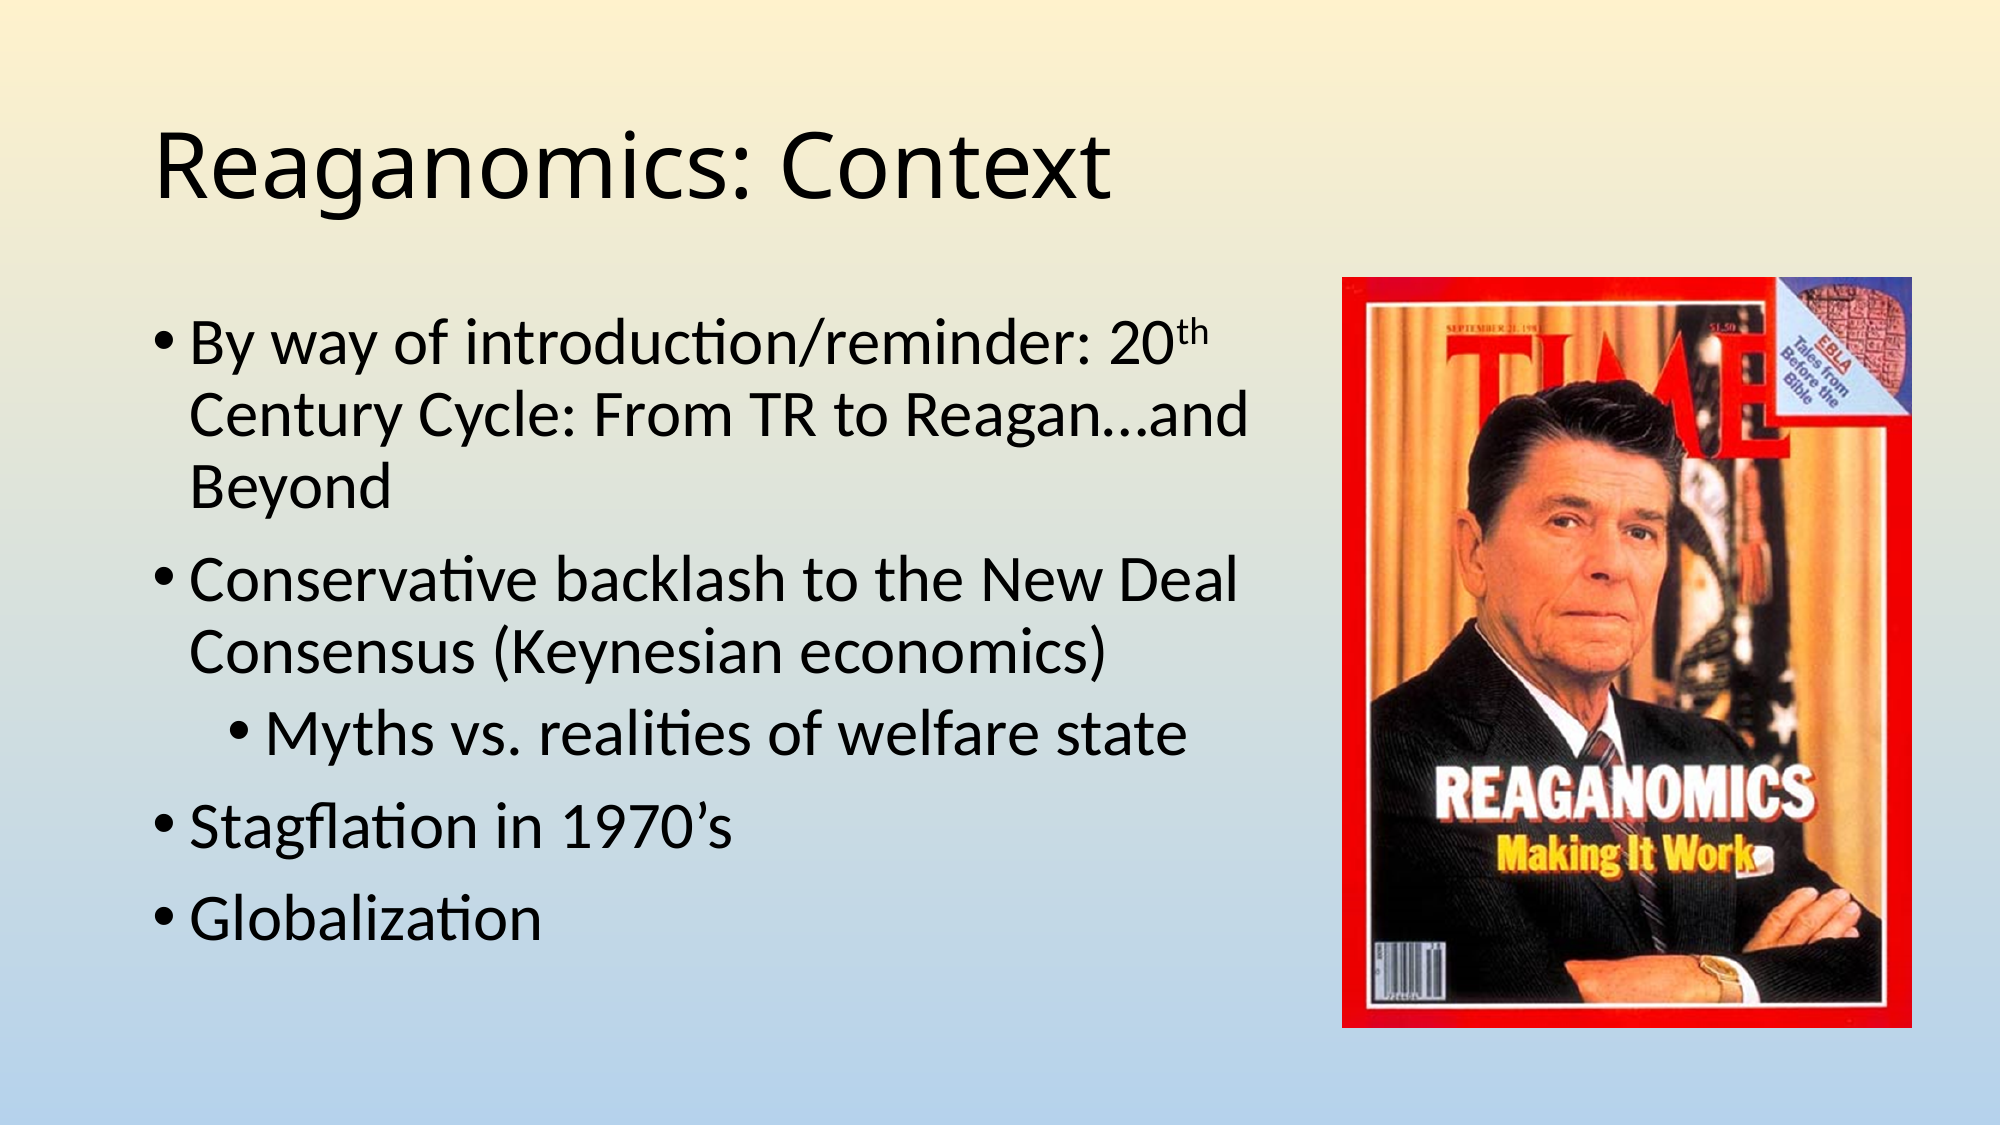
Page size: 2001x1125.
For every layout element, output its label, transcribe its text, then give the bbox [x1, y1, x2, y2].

list By way of introduction/reminder: 20th Century Cycle: From TR to Reagan…and Beyond Conservative backlash to the New Deal Consensus (Keynesian economics) Myths vs. realities of welfare state Stagflation in 1970’s Globalization [137, 299, 1275, 1014]
picture [1342, 277, 1912, 1028]
title Reaganomics: Context [137, 59, 1863, 278]
